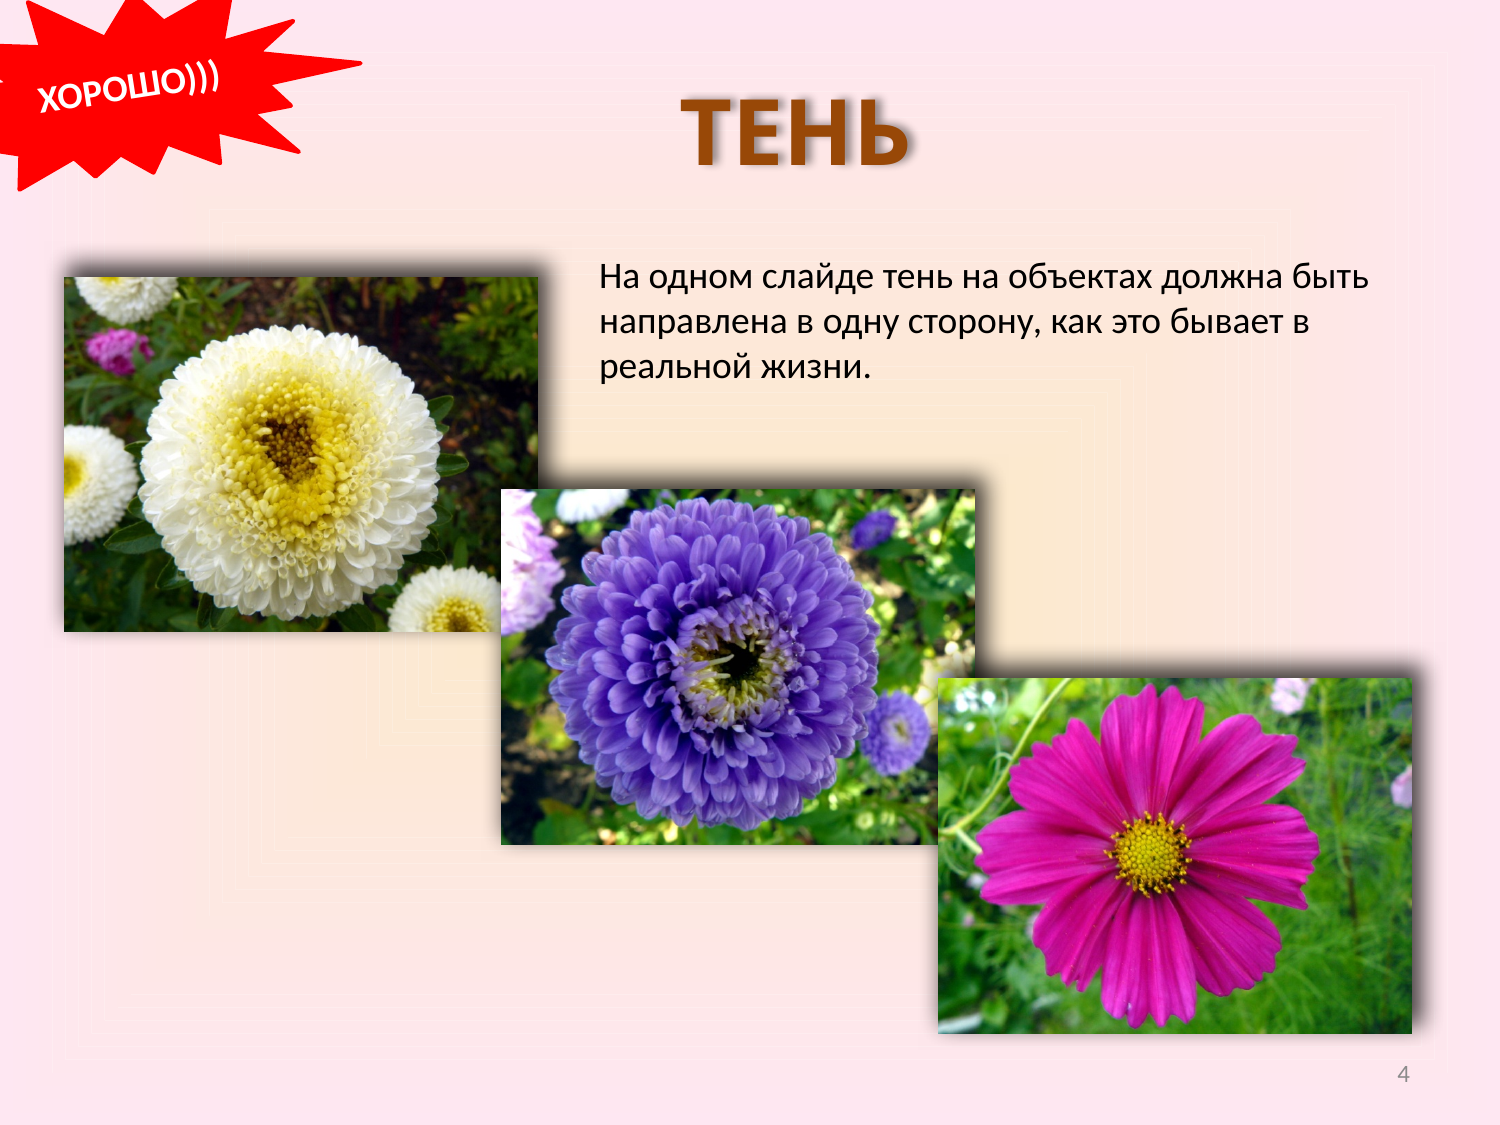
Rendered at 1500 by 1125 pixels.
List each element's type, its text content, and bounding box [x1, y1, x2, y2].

text_box На одном слайде тень на объектах должна быть направлена в одну сторону, как это бывает в реальной жизни. [584, 243, 1412, 394]
text_box Тень [664, 66, 952, 191]
text_box [0, 88, 301, 192]
picture [64, 277, 1412, 1034]
text_box ХОРОШО))) [0, 33, 276, 135]
text_box [270, 52, 363, 85]
text_box [0, 0, 296, 74]
slide_number 4 [1074, 1042, 1425, 1103]
